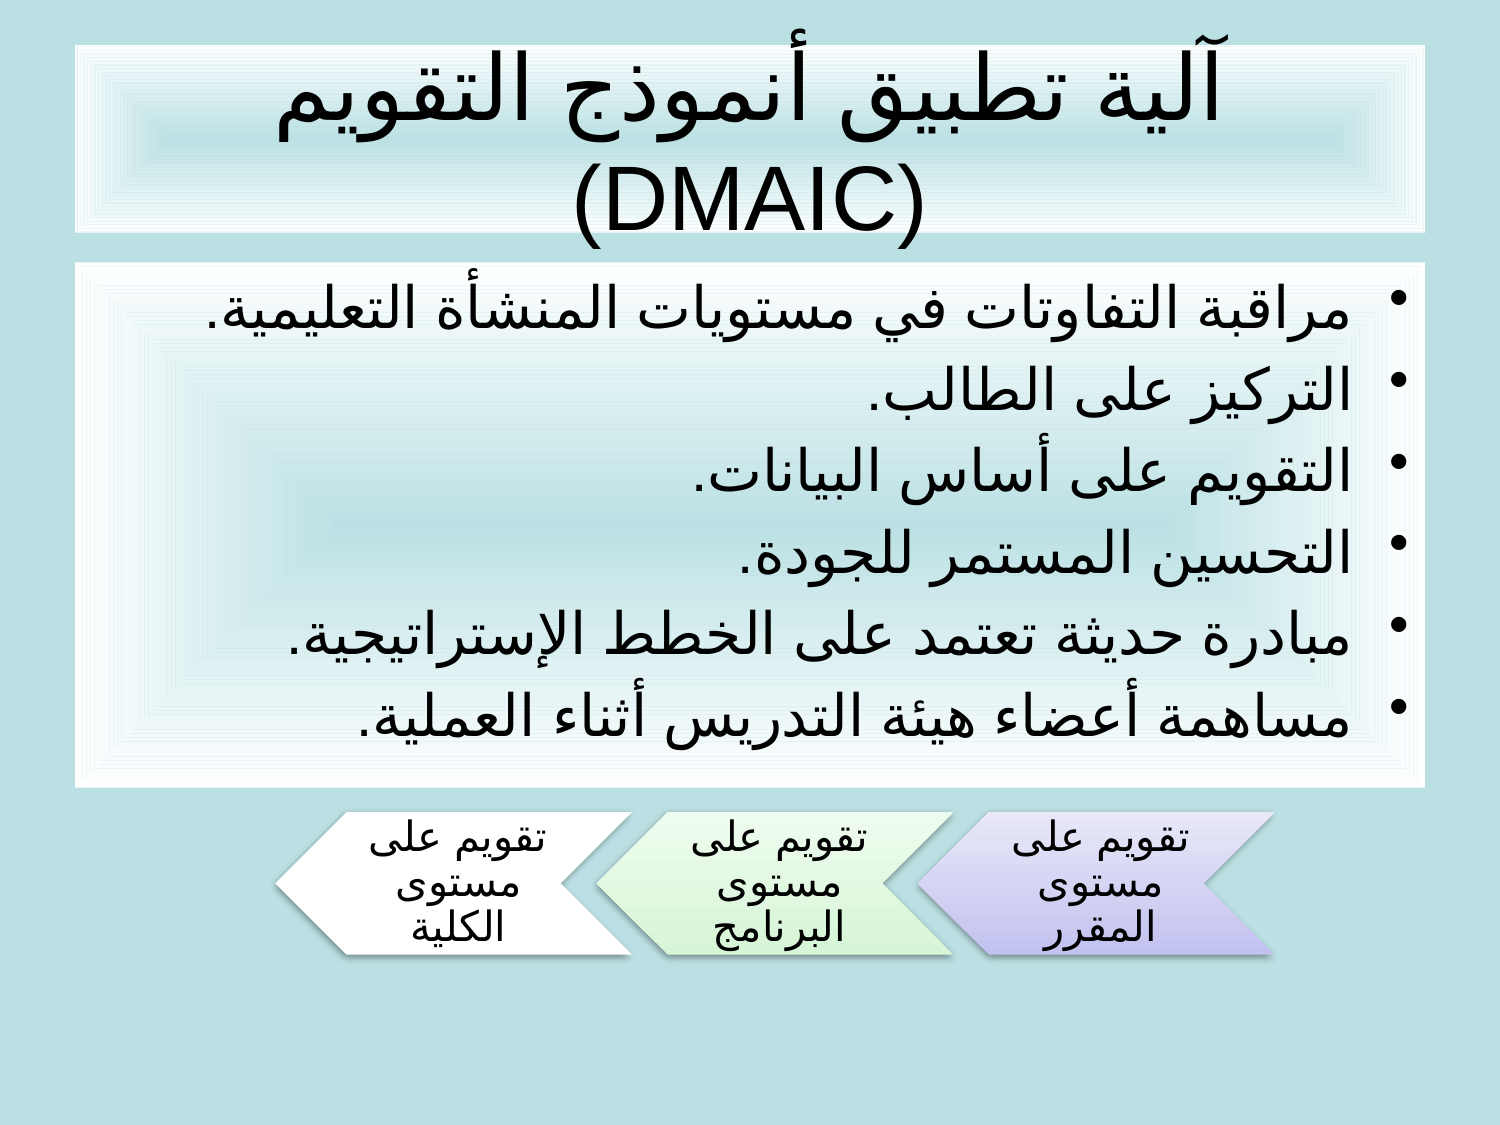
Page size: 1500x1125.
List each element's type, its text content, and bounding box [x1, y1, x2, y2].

title آلية تطبيق أنموذج التقويم (DMAIC) [74, 44, 1426, 233]
list مراقبة التفاوتات في مستويات المنشأة التعليمية. التركيز على الطالب. التقويم على أساس البيانات. التحسين المستمر للجودة. مبادرة حديثة تعتمد على الخطط الإستراتيجية. مساهمة أعضاء هيئة التدريس أثناء العملية. [74, 262, 1426, 788]
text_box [274, 612, 1276, 1125]
